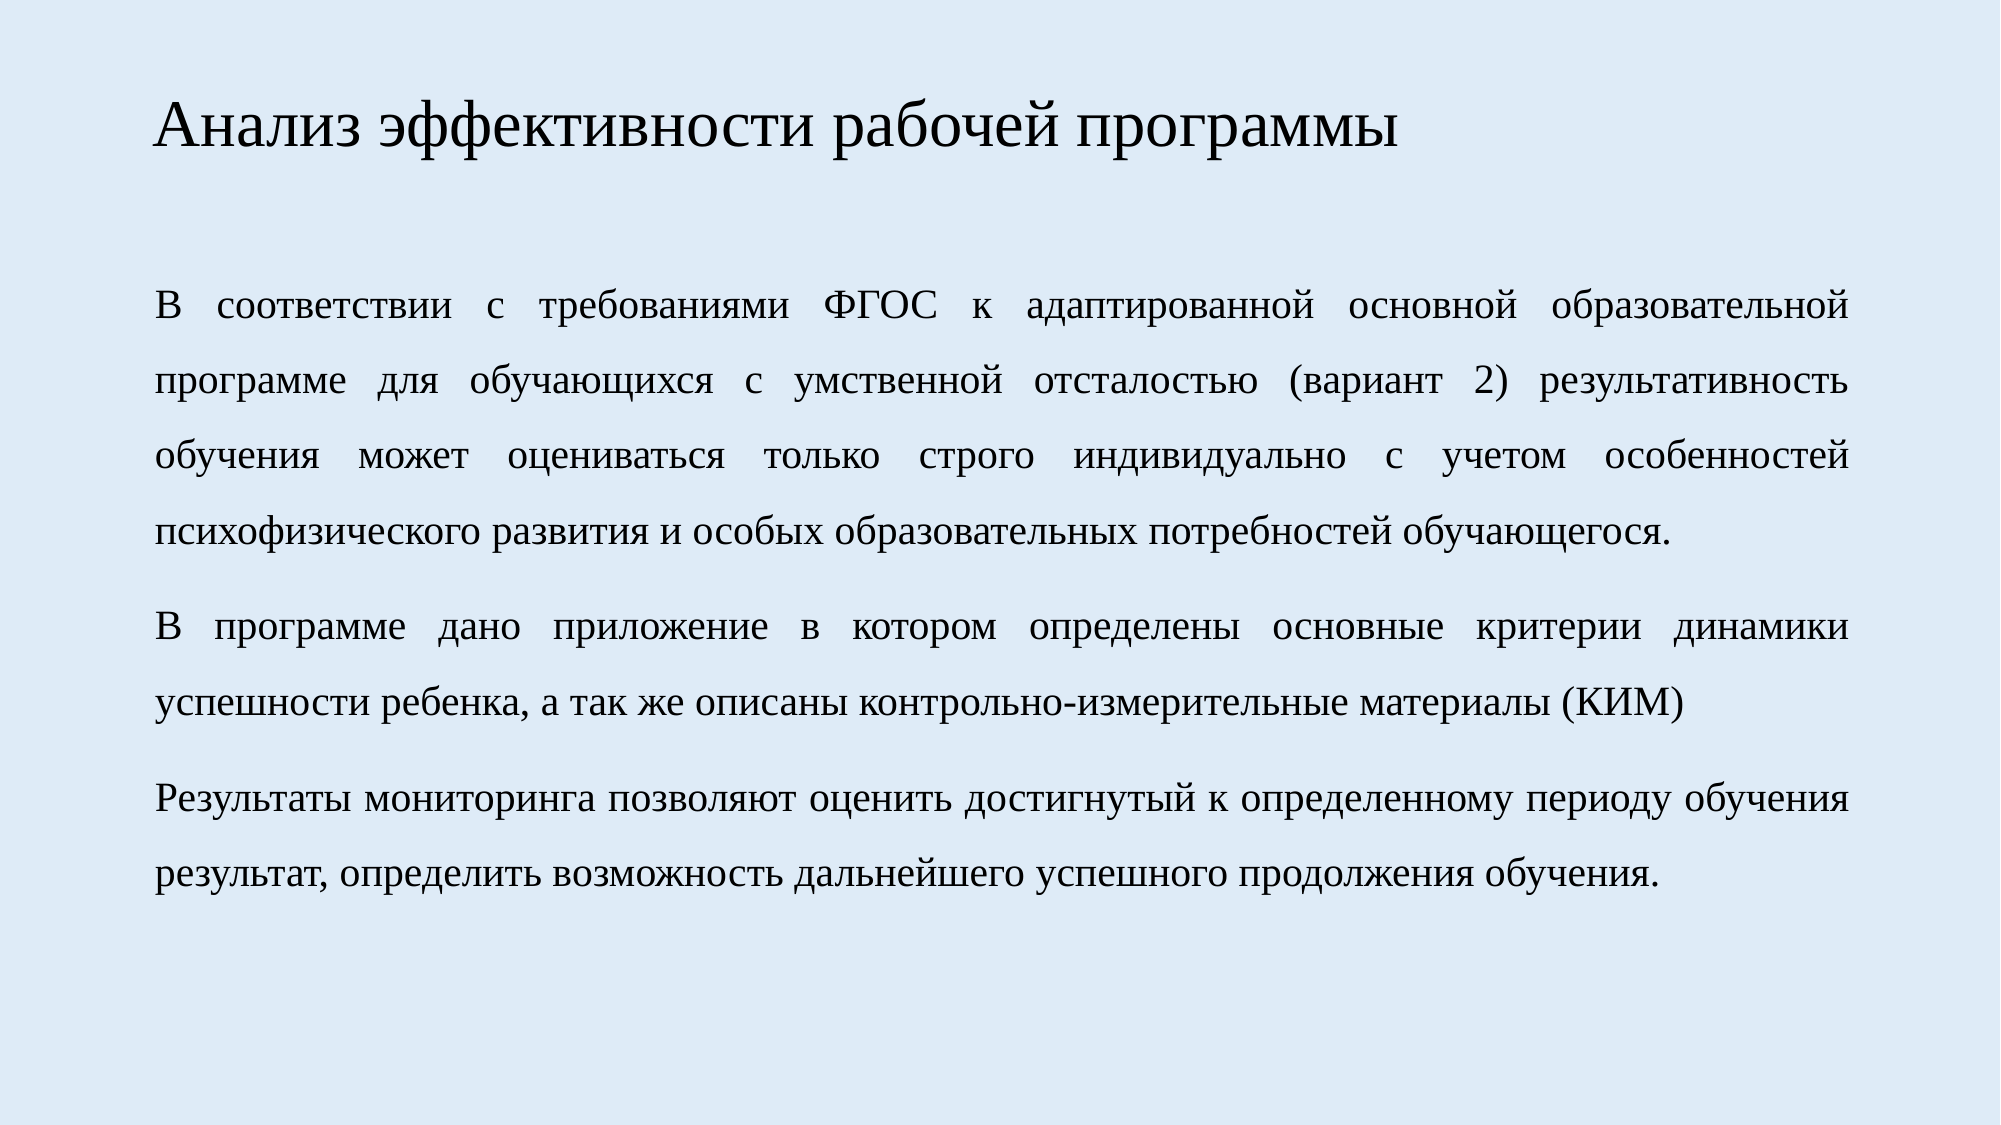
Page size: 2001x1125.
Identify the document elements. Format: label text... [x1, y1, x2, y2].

list В соответствии с требованиями ФГОС к адаптированной основной образовательной программе для обучающихся с умственной отсталостью (вариант 2) результативность обучения может оцениваться только строго индивидуально с учетом особенностей психофизического развития и особых образовательных потребностей обучающегося. В программе дано приложение в котором определены основные критерии динамики успешности ребенка, а так же описаны контрольно-измерительные материалы (КИМ) Результаты мониторинга позволяют оценить достигнутый к определенному периоду обучения результат, определить возможность дальнейшего успешного продолжения обучения. [139, 244, 1865, 1012]
title Анализ эффективности рабочей программы [137, 59, 1863, 191]
